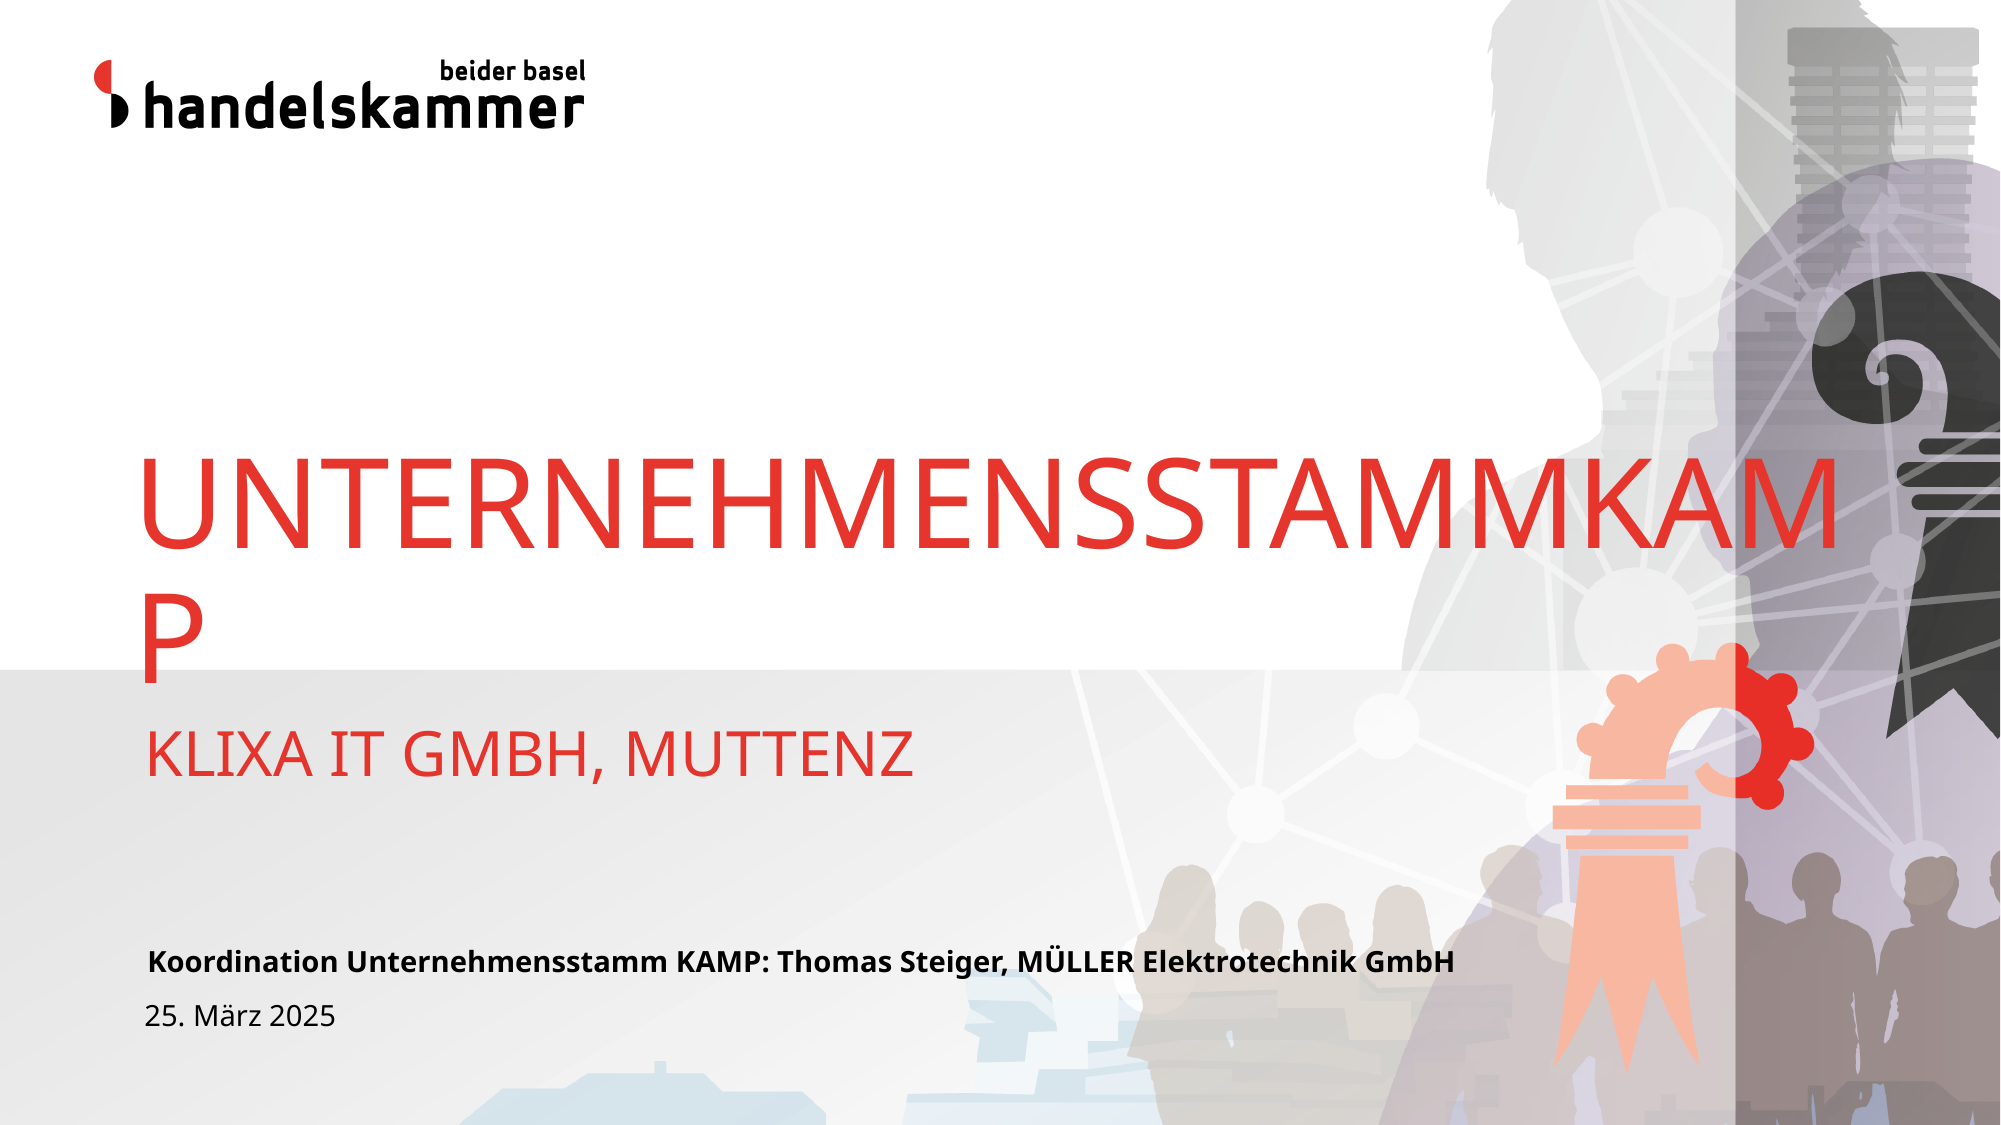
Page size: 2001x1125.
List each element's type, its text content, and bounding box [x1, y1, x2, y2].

list Klixa IT gmbH, Muttenz [144, 713, 1975, 927]
text_box Koordination Unternehmensstamm KAMP: Thomas Steiger, MÜLLER Elektrotechnik GmbH [132, 935, 1782, 986]
picture [0, 0, 2001, 1125]
title UnternehmensstammKAMP [133, 226, 1869, 711]
list 25. März 2025 [144, 992, 1433, 1084]
